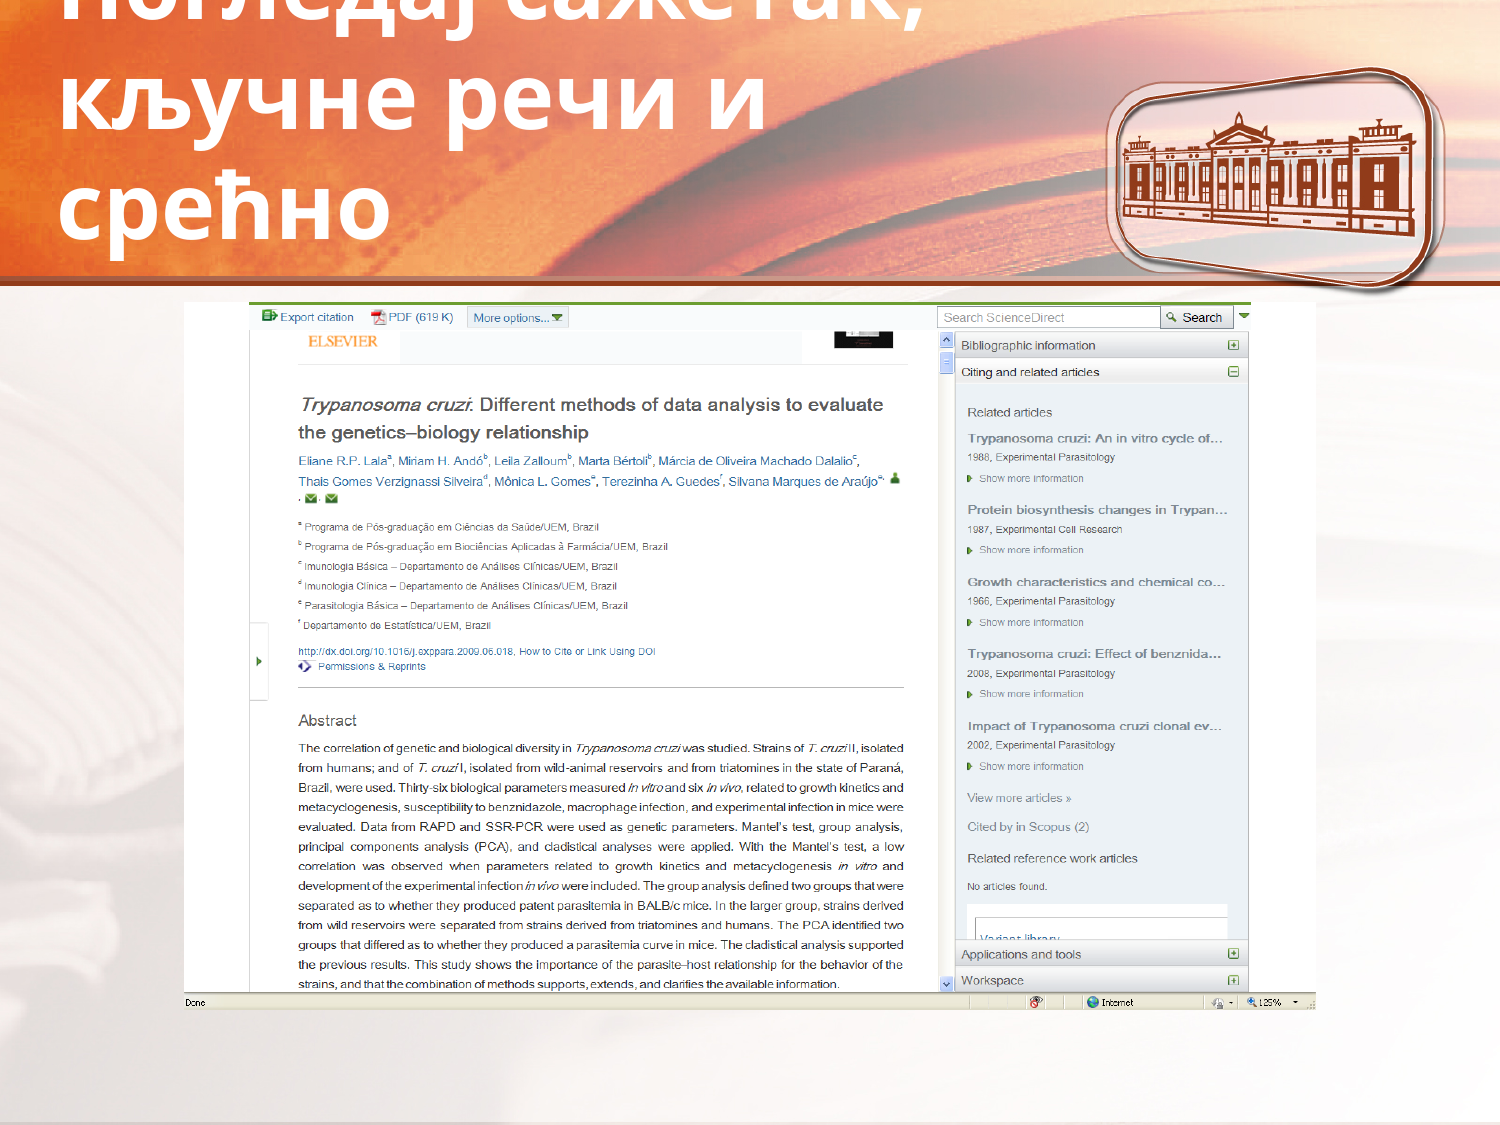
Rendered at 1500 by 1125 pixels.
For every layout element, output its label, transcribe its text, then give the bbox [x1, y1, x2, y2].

picture [0, 0, 1500, 1125]
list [184, 302, 1316, 1010]
title Погледај сажетак, кључне речи и срећно [40, 18, 1093, 266]
